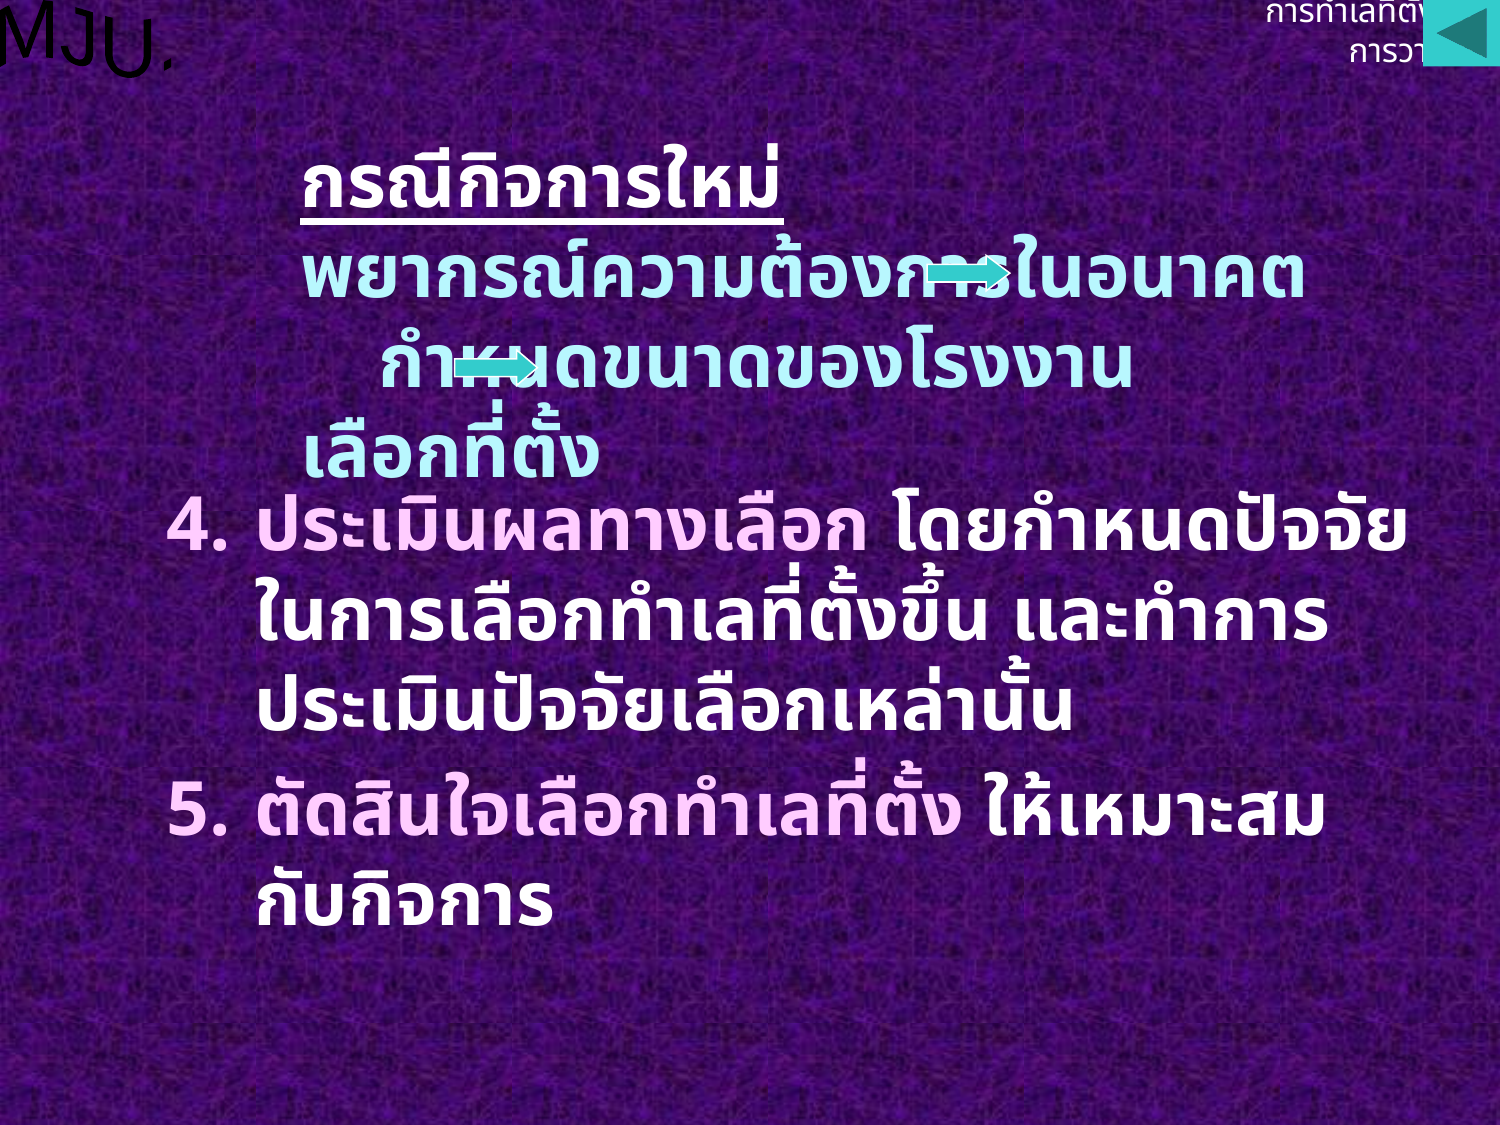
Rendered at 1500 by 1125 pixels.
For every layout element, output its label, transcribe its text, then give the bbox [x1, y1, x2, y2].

title การทำเลที่ตั้งและการวางผัง [1202, 0, 1423, 60]
text_box กรณีกิจการใหม่ พยากรณ์ความต้องการในอนาคต กำหนดขนาดของโรงงาน เลือกที่ตั้ง [135, 125, 1353, 591]
text_box [454, 349, 538, 386]
picture [0, 0, 1500, 1125]
text_box [927, 255, 1010, 291]
list ประเมินผลทางเลือก โดยกำหนดปัจจัยในการเลือกทำเลที่ตั้งขึ้น และทำการประเมินปัจจัยเลือกเหล่านั้น ตัดสินใจเลือกทำเลที่ตั้ง ให้เหมาะสมกับกิจการ [76, 467, 1428, 847]
text_box [1423, 0, 1500, 67]
